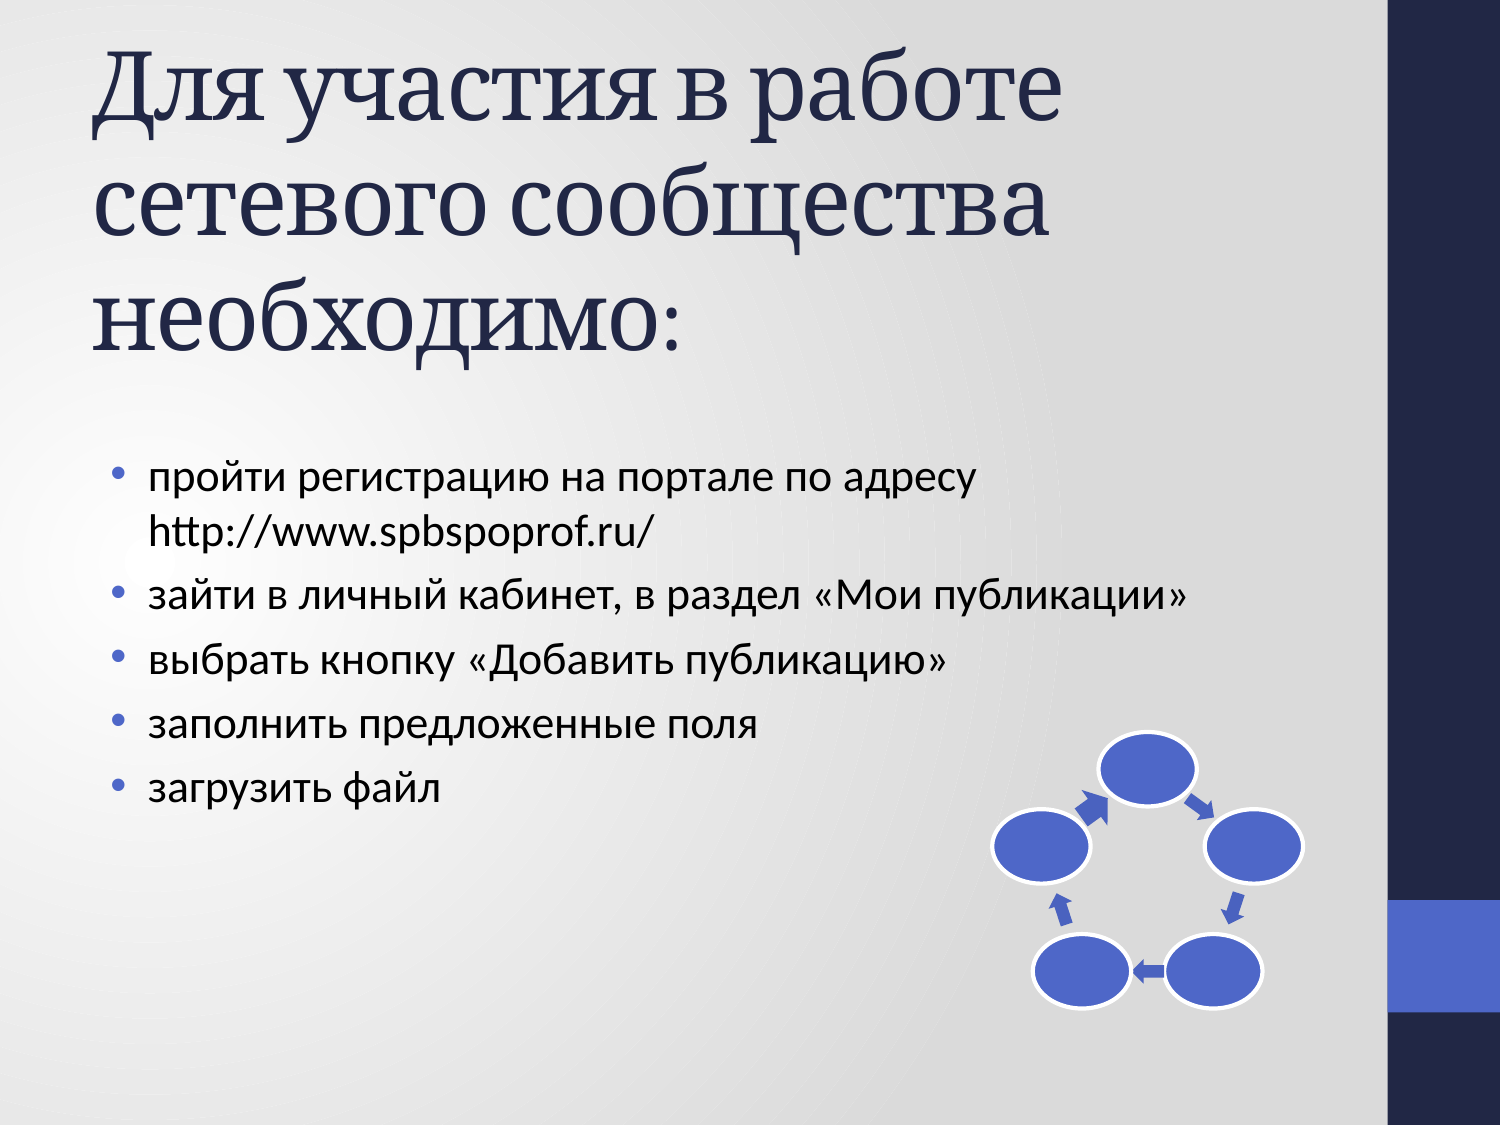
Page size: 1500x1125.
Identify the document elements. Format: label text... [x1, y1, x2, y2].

list пройти регистрацию на портале по адресу http://www.spbspoprof.ru/ зайти в личный кабинет, в раздел «Мои публикации» выбрать кнопку «Добавить публикацию» заполнить предложенные поля загрузить файл [76, 373, 1327, 1125]
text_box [950, 731, 1345, 1031]
title Для участия в работе сетевого сообщества необходимо: [76, 160, 1327, 349]
